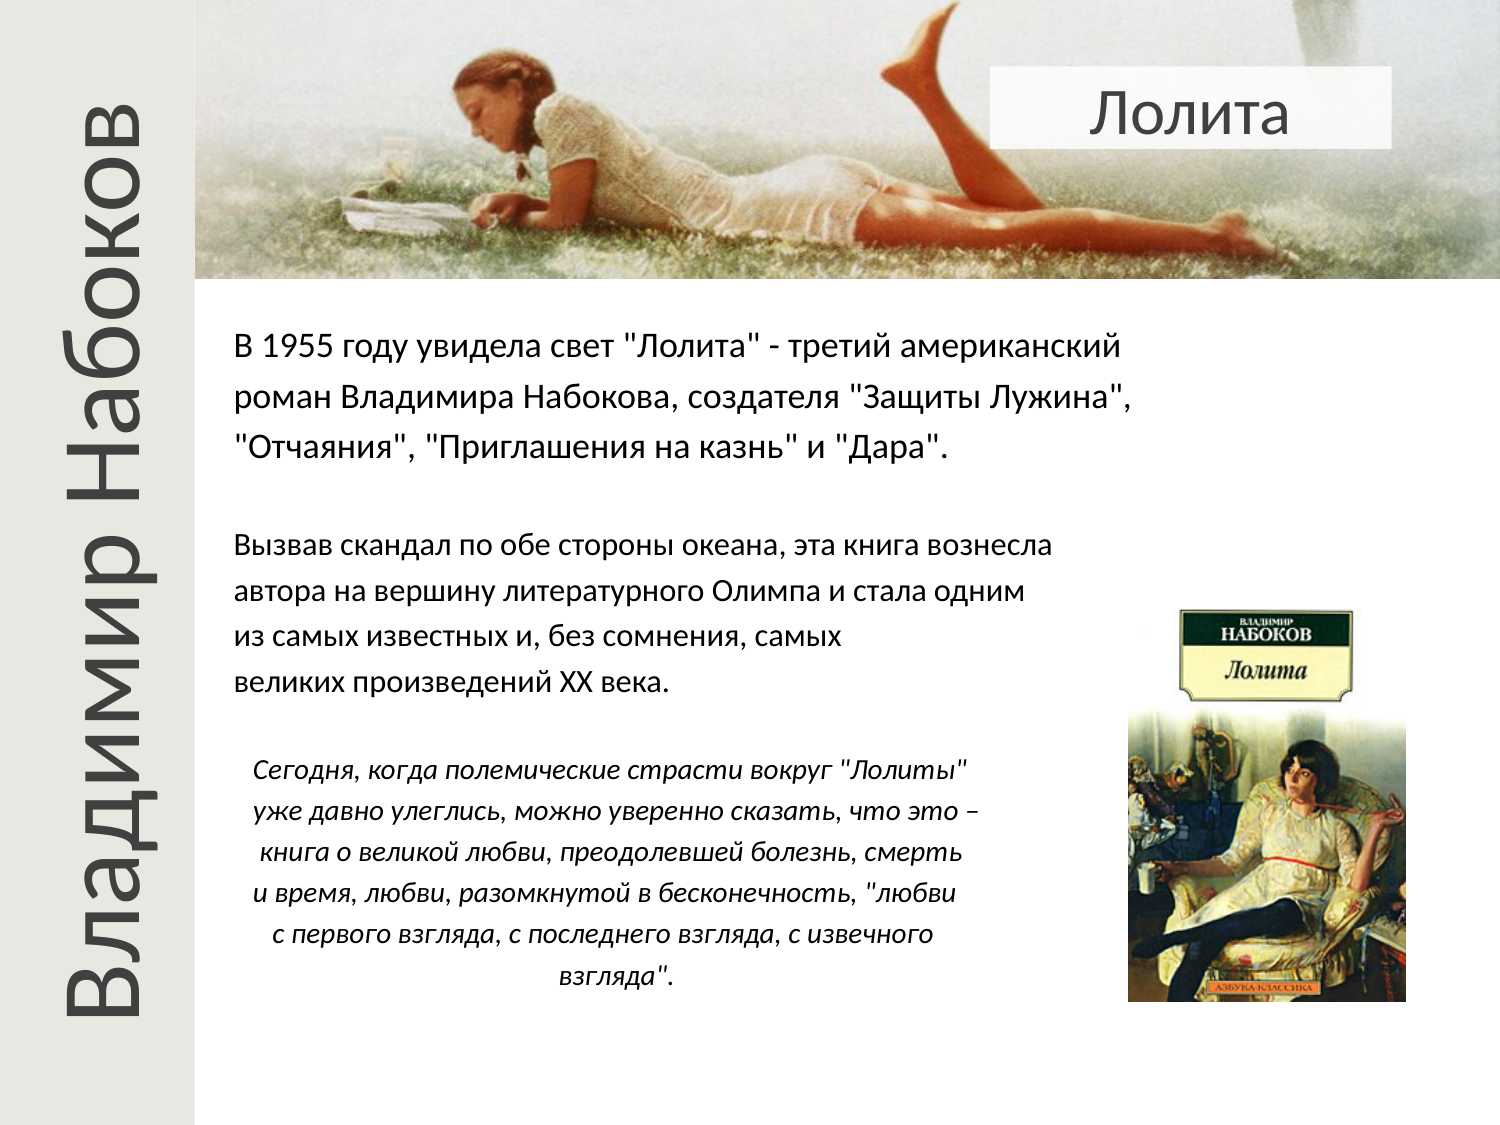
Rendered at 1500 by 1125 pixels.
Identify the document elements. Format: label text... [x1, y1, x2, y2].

text_box [193, 0, 1500, 281]
text_box Лолита [988, 64, 1394, 151]
picture [1127, 563, 1406, 1002]
list В 1955 году увидела свет "Лолита" - третий американский роман Владимира Набокова, создателя "Защиты Лужина", "Отчаяния", "Приглашения на казнь" и "Дара". Вызвав скандал по обе стороны океана, эта книга вознесла автора на вершину литературного Олимпа и стала одним из самых известных и, без сомнения, самых великих произведений ХХ века. Сегодня, когда полемические страсти вокруг "Лолиты" уже давно улеглись, можно уверенно сказать, что это – книга о великой любви, преодолевшей болезнь, смерть и время, любви, разомкнутой в бесконечность, "любви с первого взгляда, с последнего взгляда, с извечного взгляда". [218, 314, 1500, 1094]
text_box Владимир Набоков [0, 0, 197, 1125]
